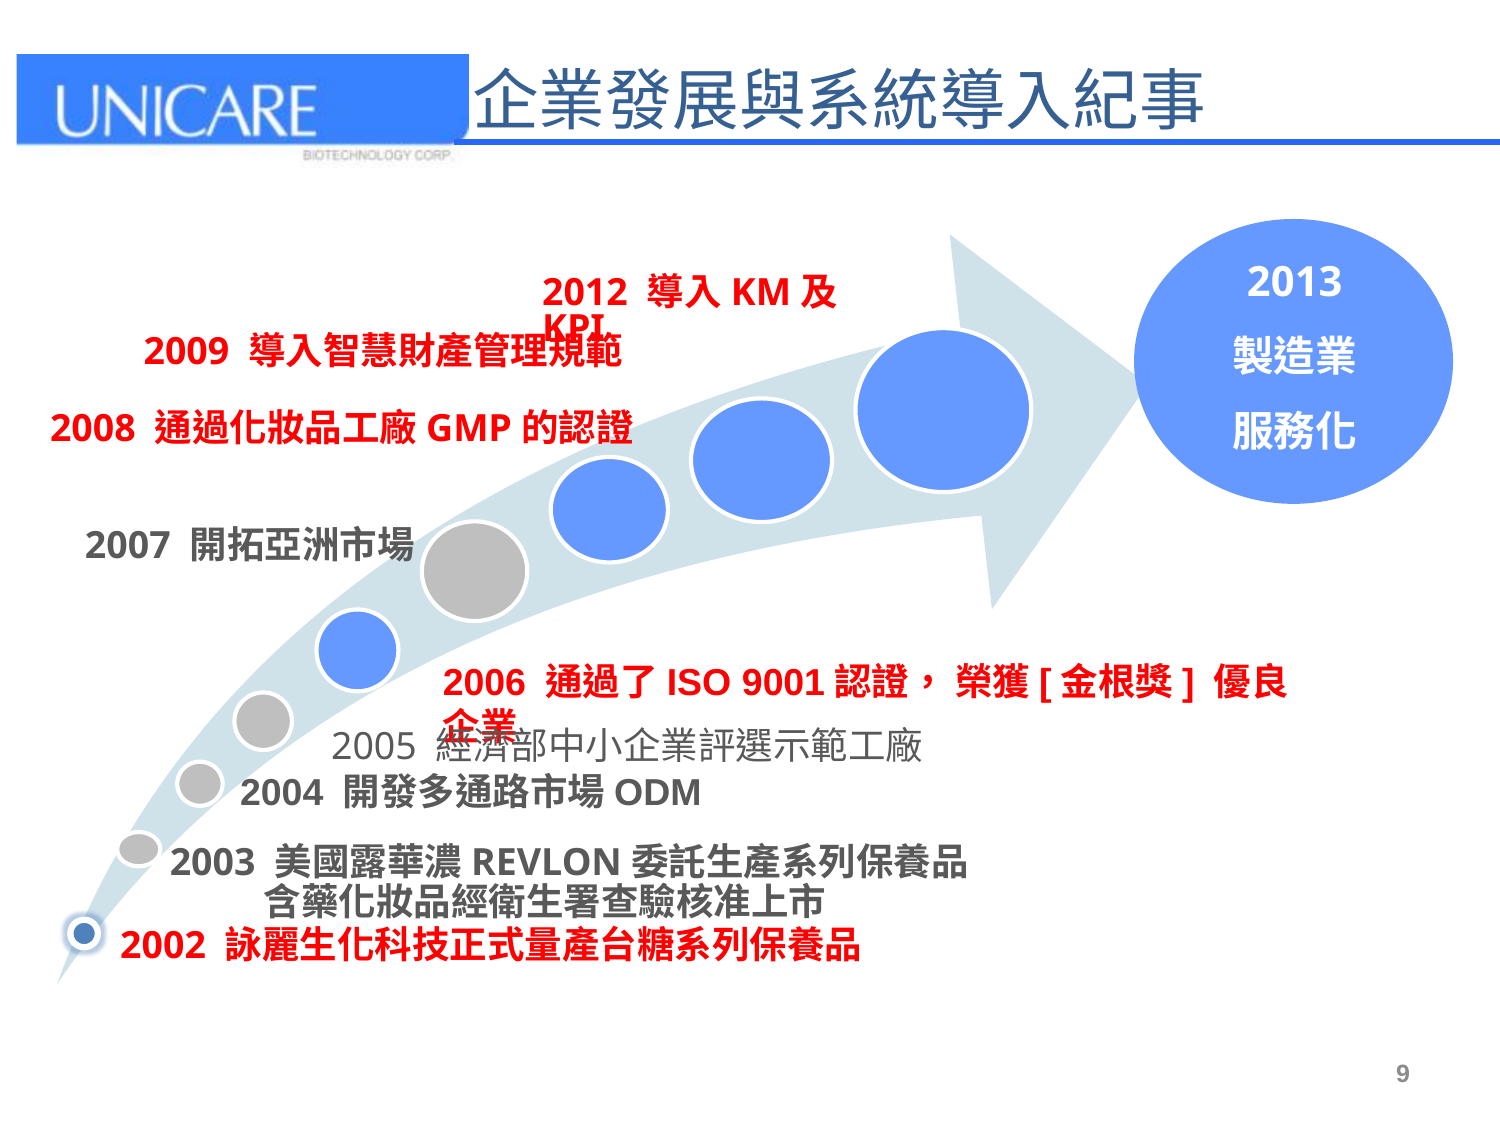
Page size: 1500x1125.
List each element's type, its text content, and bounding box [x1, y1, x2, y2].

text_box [0, 233, 1126, 985]
text_box [1260, 218, 1327, 222]
text_box 2006 通過了ISO 9001認證， 榮獲[金根獎] 優良企業 [1139, 650, 1329, 756]
text_box 2013 製造業 服務化 [1132, 222, 1465, 463]
picture [16, 54, 469, 171]
text_box [1181, 463, 1406, 504]
title 企業發展與系統導入紀事 [456, 58, 1500, 138]
slide_number 9 [1074, 1042, 1425, 1103]
